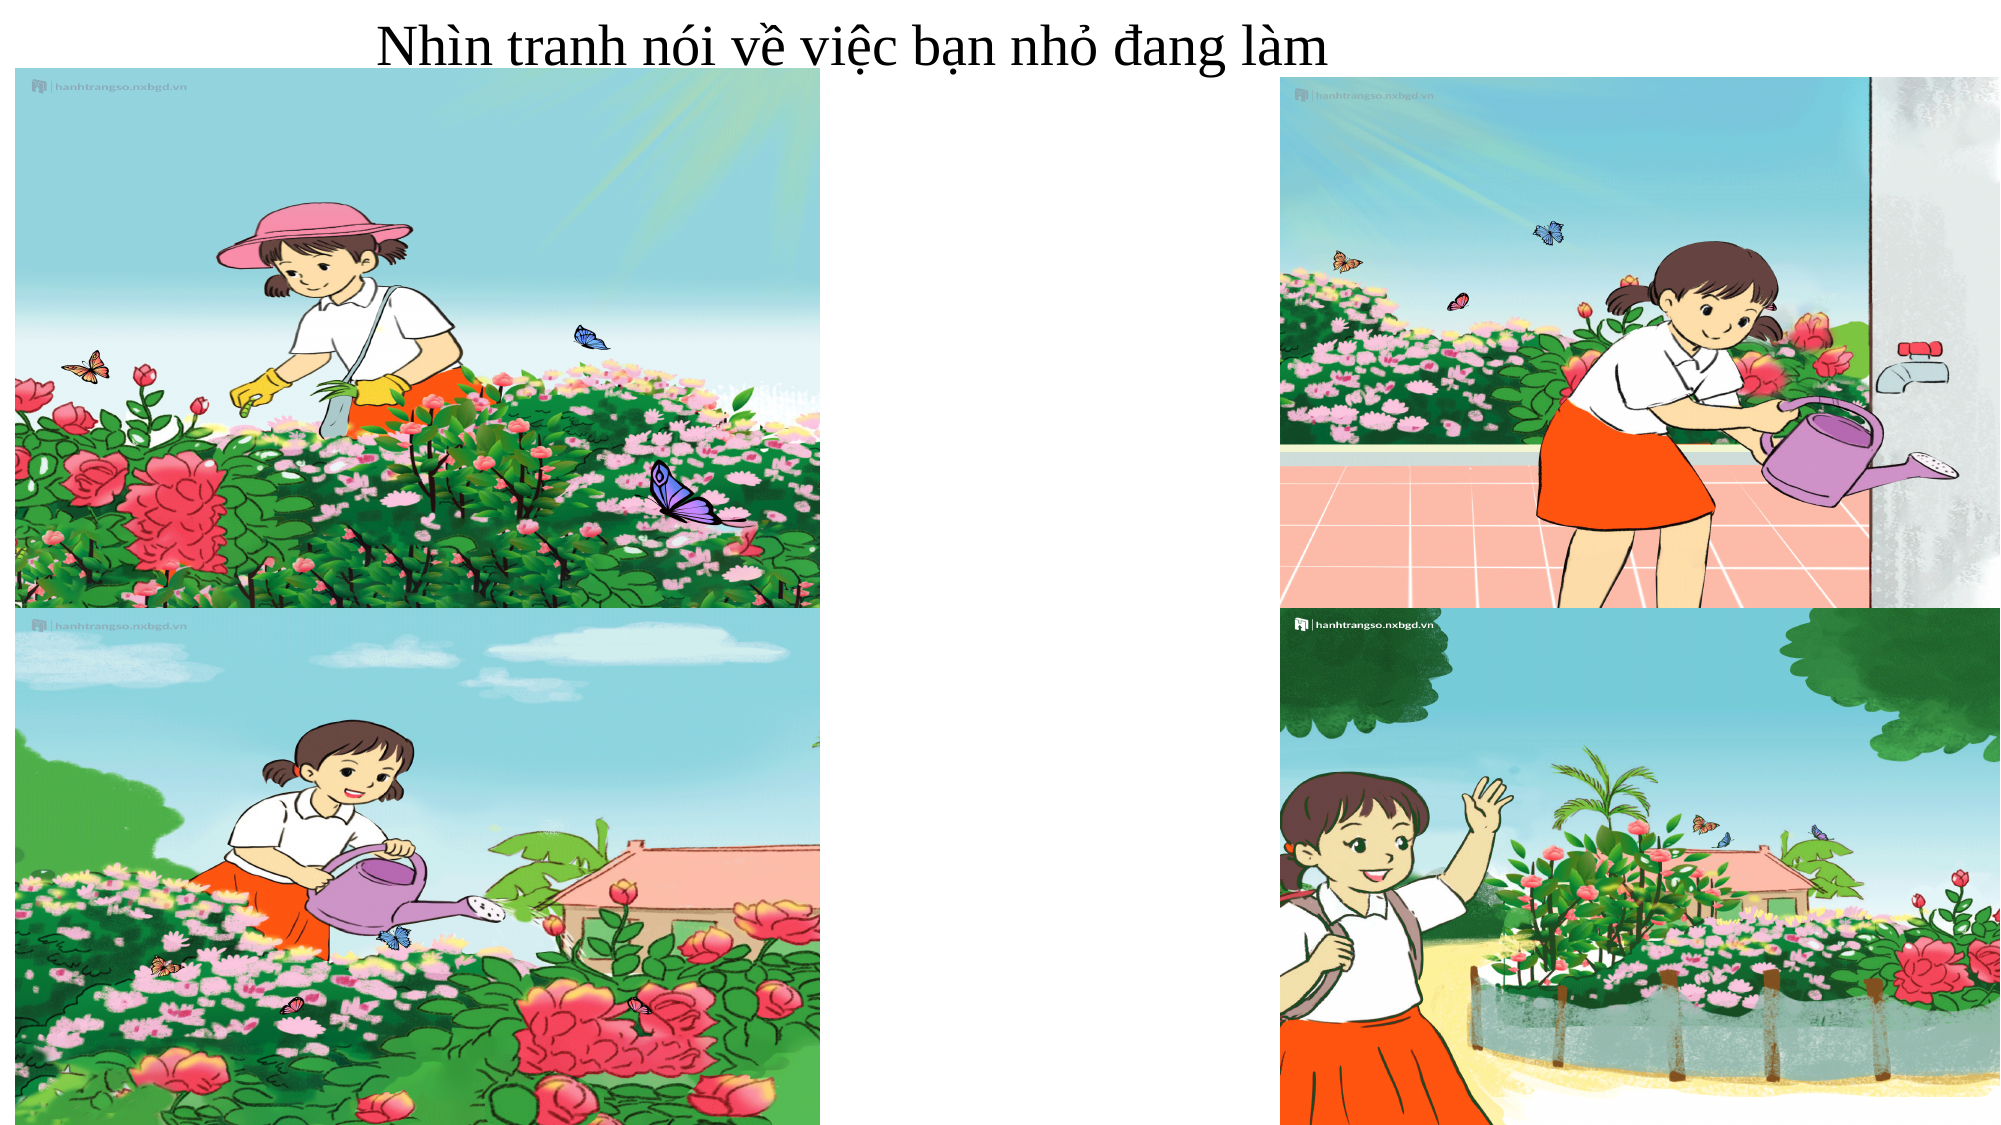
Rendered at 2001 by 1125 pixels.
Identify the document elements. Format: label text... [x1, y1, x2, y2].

text_box Nhìn tranh nói về việc bạn nhỏ đang làm [361, 0, 1817, 85]
picture [15, 68, 820, 1125]
picture [1280, 77, 2000, 1125]
